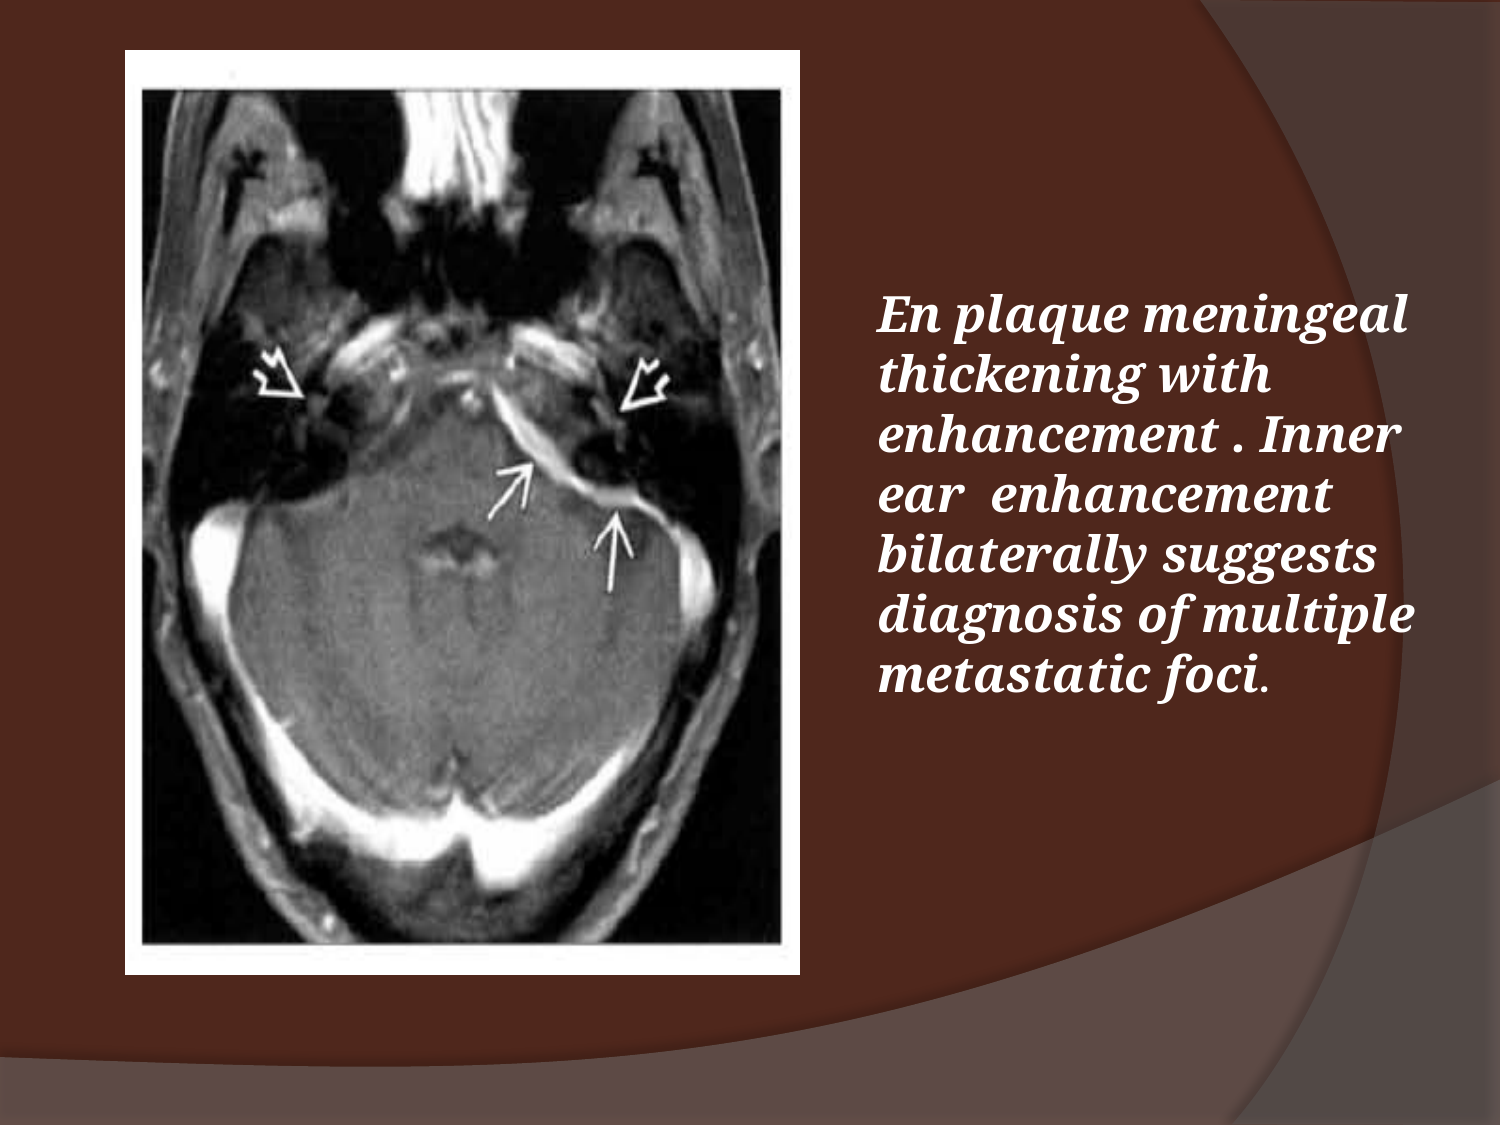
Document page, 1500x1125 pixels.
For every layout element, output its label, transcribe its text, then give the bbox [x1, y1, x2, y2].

text_box En plaque meningeal thickening with enhancement . Inner ear enhancement bilaterally suggests diagnosis of multiple metastatic foci. [862, 274, 1463, 710]
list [124, 49, 801, 976]
